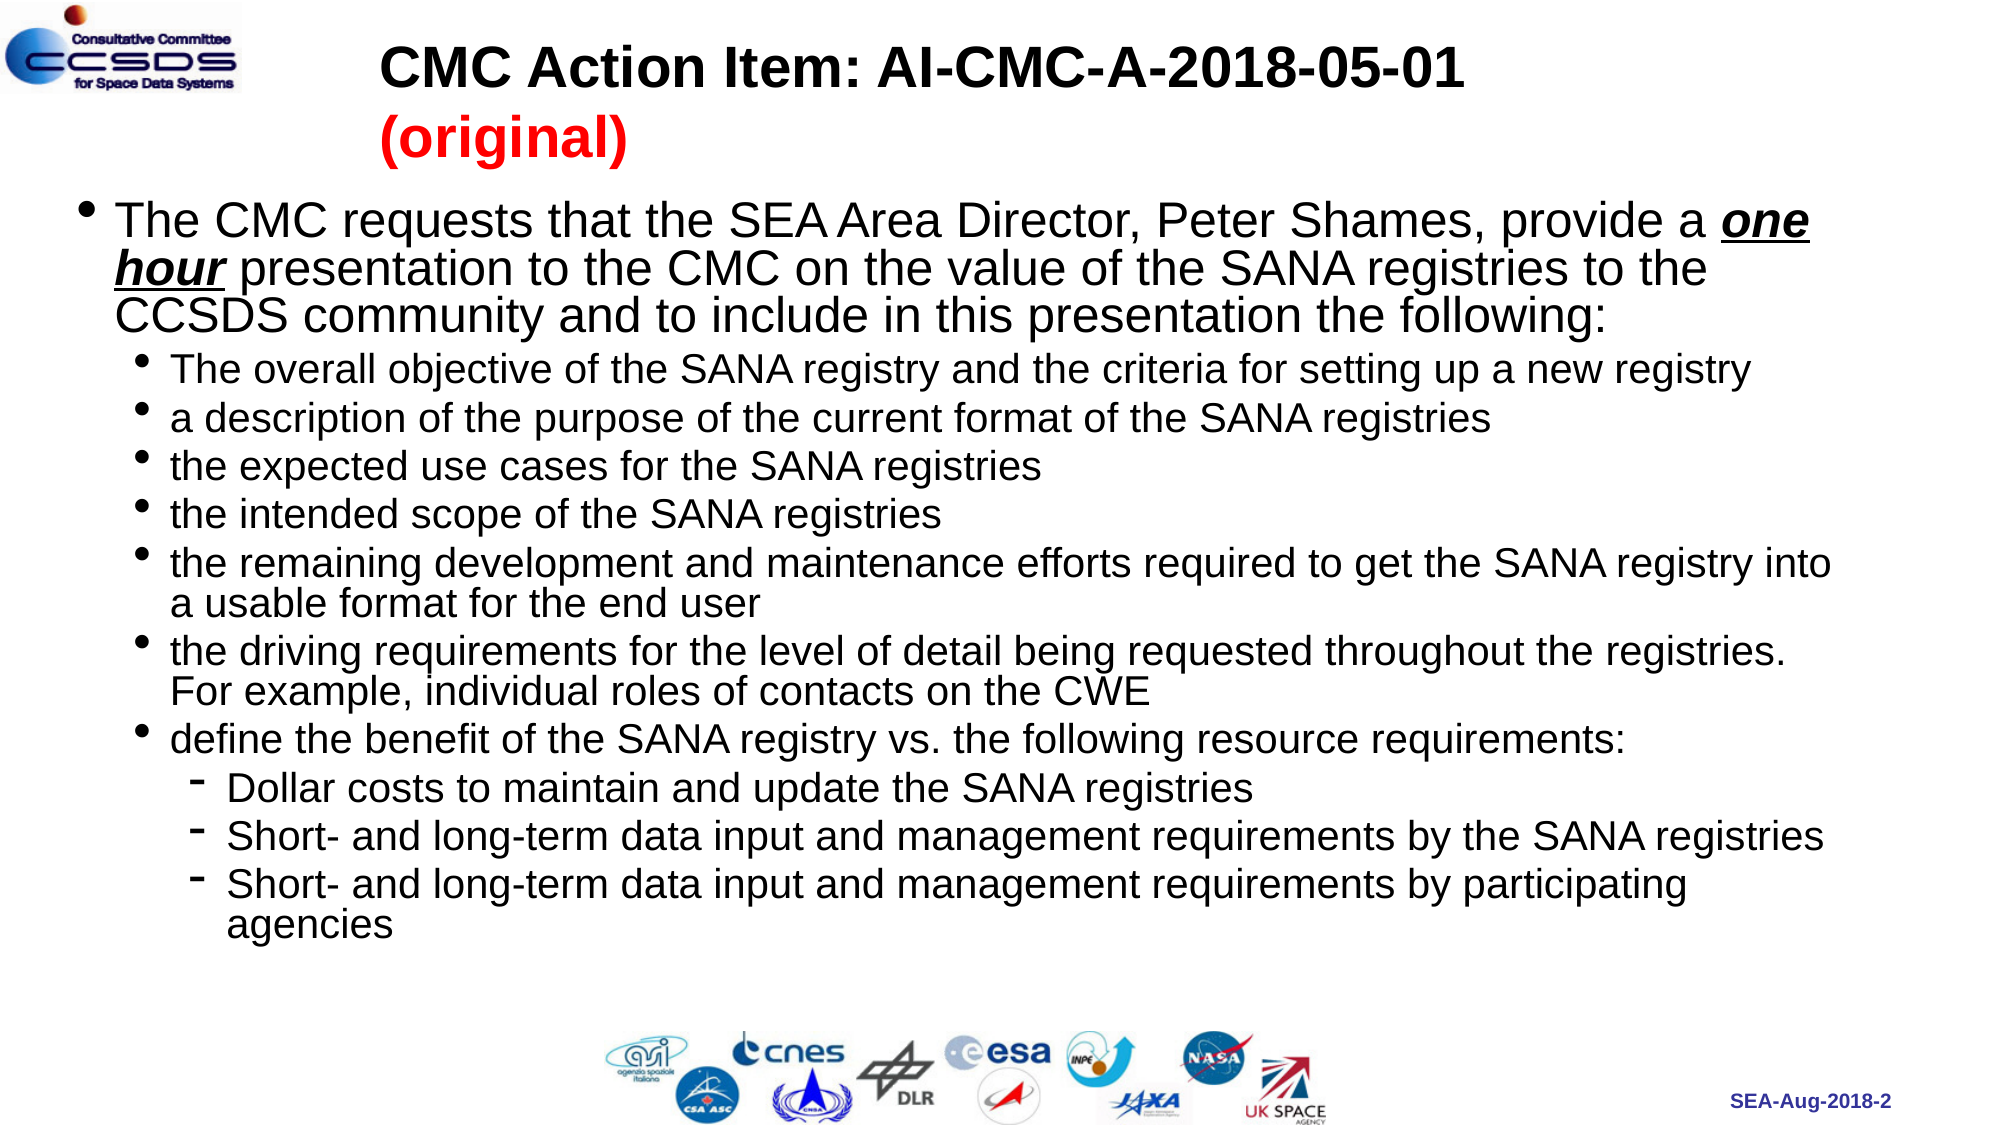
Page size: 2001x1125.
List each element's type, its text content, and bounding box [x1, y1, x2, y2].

list The CMC requests that the SEA Area Director, Peter Shames, provide a one hour presentation to the CMC on the value of the SANA registries to the CCSDS community and to include in this presentation the following: The overall objective of the SANA registry and the criteria for setting up a new registry a description of the purpose of the current format of the SANA registries the expected use cases for the SANA registries the intended scope of the SANA registries the remaining development and maintenance efforts required to get the SANA registry into a usable format for the end user the driving requirements for the level of detail being requested throughout the registries. For example, individual roles of contacts on the CWE define the benefit of the SANA registry vs. the following resource requirements: Dollar costs to maintain and update the SANA registries Short- and long-term data input and management requirements by the SANA registries Short- and long-term data input and management requirements by participating agencies [61, 191, 1862, 1010]
picture [0, 2, 242, 94]
picture [604, 1031, 1326, 1125]
text_box CMC Action Item: AI-CMC-A-2018-05-01 (original) [364, 21, 1559, 177]
